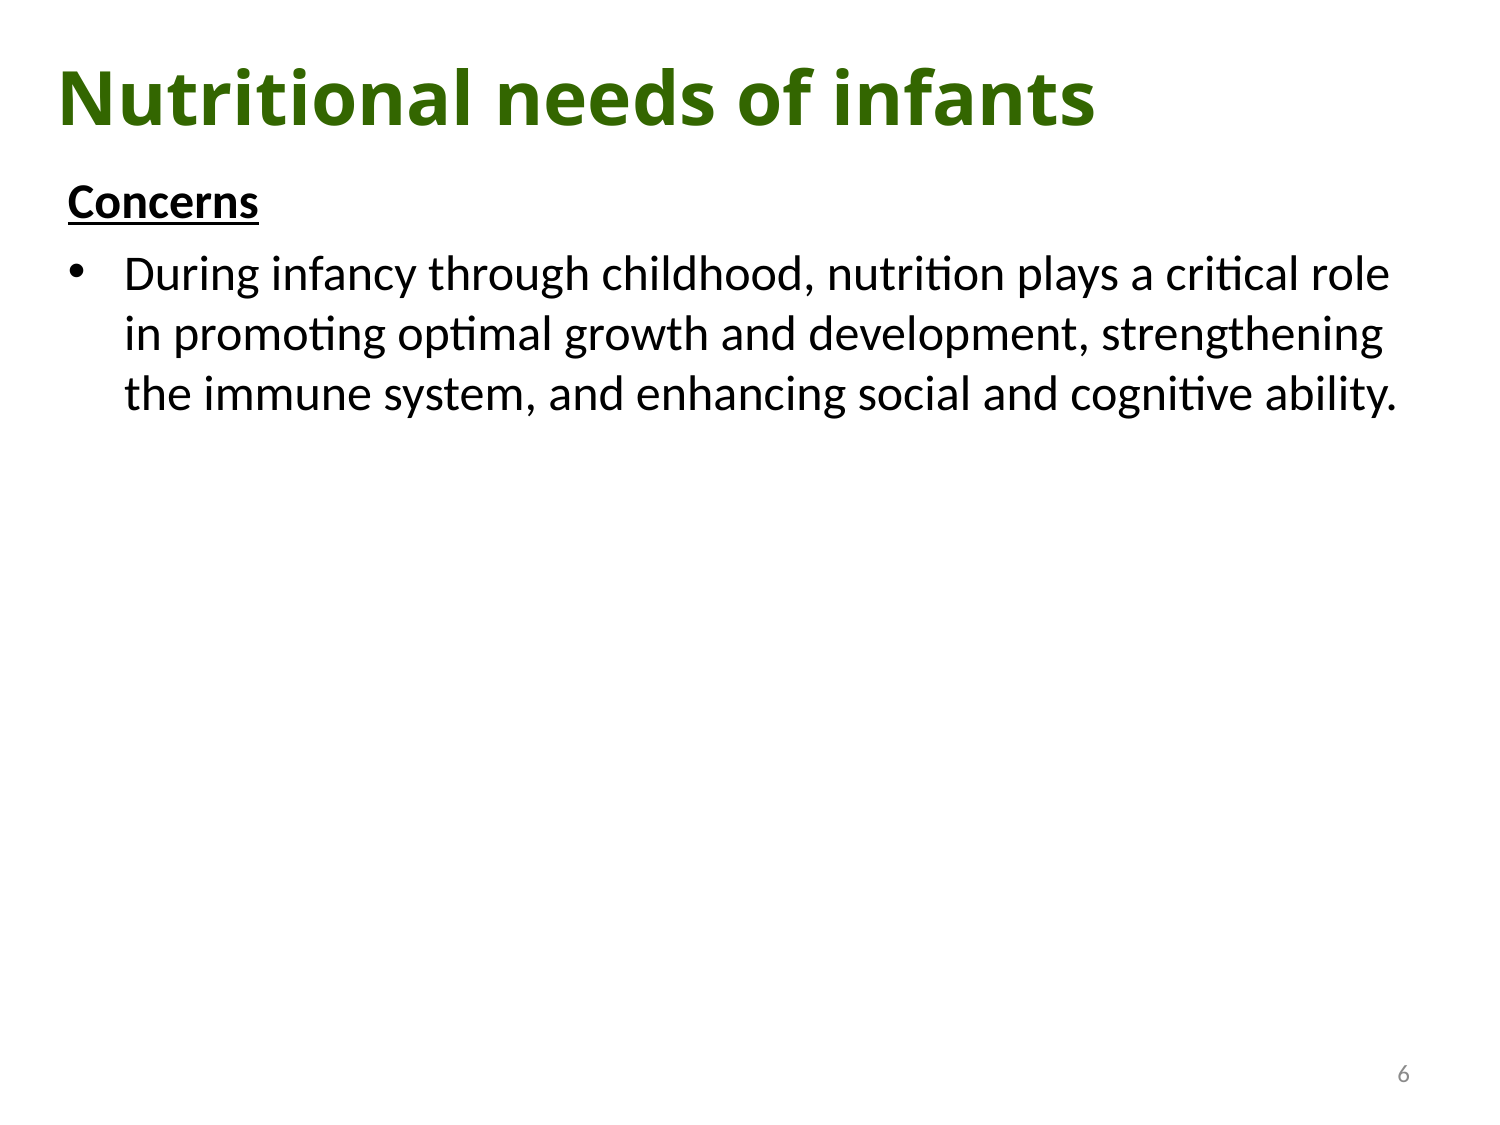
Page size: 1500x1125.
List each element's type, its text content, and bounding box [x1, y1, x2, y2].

text_box Concerns During infancy through childhood, nutrition plays a critical role in promoting optimal growth and development, strengthening the immune system, and enhancing social and cognitive ability. [53, 160, 1424, 429]
slide_number 6 [1074, 1042, 1425, 1103]
text_box Nutritional needs of infants [41, 42, 1459, 148]
